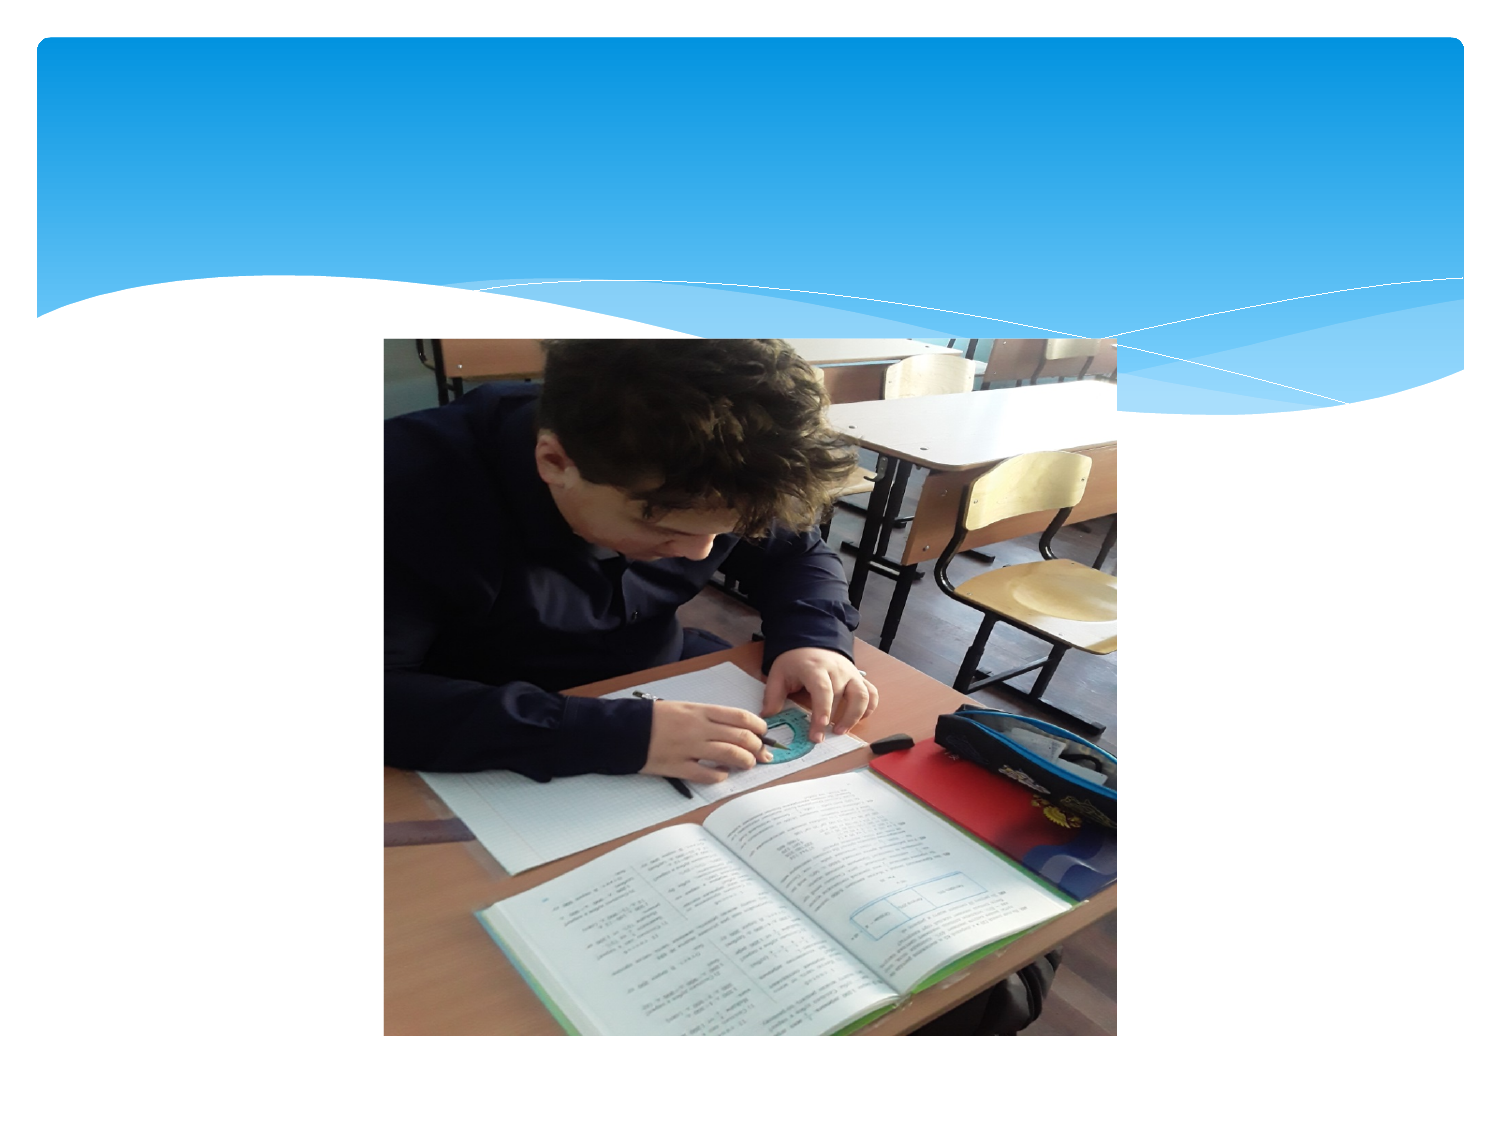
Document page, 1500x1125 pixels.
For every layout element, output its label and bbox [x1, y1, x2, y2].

picture [1099, 339, 1117, 1035]
picture [384, 339, 401, 1035]
list [401, 320, 1099, 1053]
